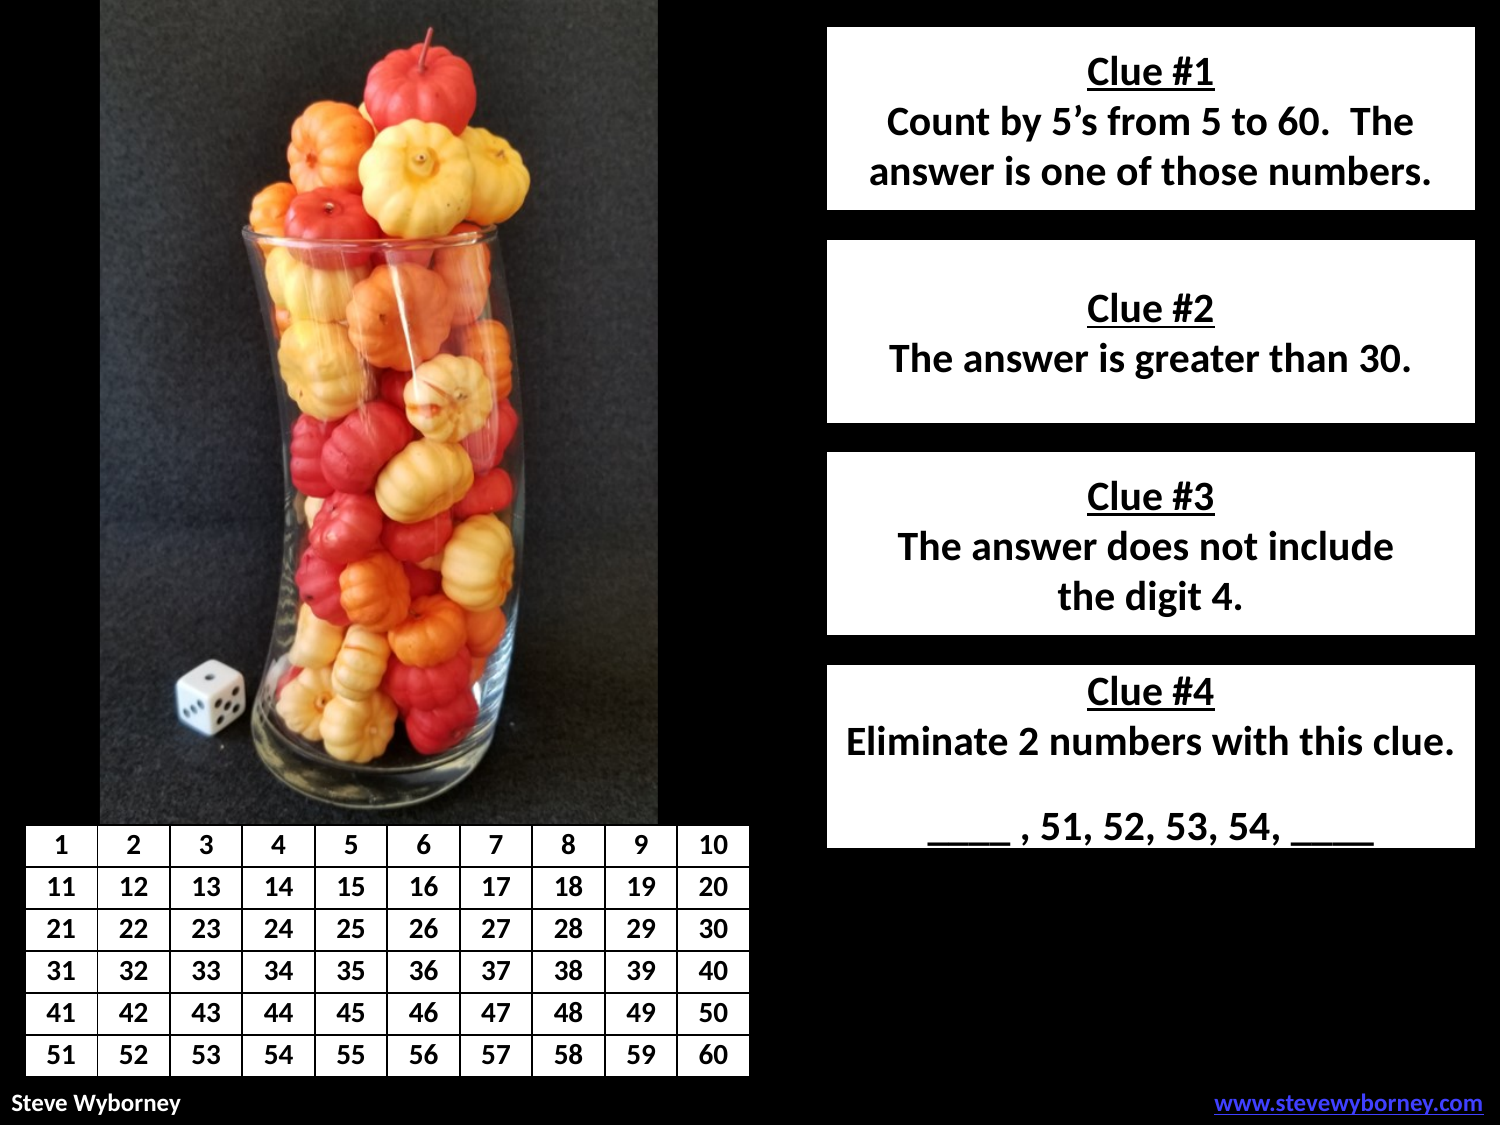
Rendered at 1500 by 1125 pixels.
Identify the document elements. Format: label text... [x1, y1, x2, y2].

text_box www.stevewyborney.com [1199, 1079, 1499, 1125]
text_box Clue #4 Eliminate 2 numbers with this clue. ____ , 51, 52, 53, 54, ____ [823, 660, 1479, 852]
picture [99, 0, 659, 838]
table_cell 27 [461, 910, 531, 950]
table_header 2 [98, 845, 169, 866]
table_cell 25 [316, 910, 386, 950]
table_cell 57 [461, 1036, 531, 1076]
table_header 8 [533, 847, 604, 866]
table_cell 54 [243, 1036, 314, 1076]
table_cell 18 [533, 868, 604, 908]
table_cell 23 [171, 910, 241, 950]
table_cell 60 [678, 1036, 749, 1076]
table_cell 17 [461, 868, 531, 908]
table_cell 37 [461, 952, 531, 992]
table_cell 28 [533, 910, 604, 950]
table_cell 51 [26, 1036, 97, 1076]
table_cell 36 [388, 952, 459, 992]
table_cell 43 [171, 994, 241, 1034]
table_header 7 [461, 847, 531, 866]
text_box Clue #3 The answer does not include the digit 4. [823, 448, 1479, 640]
table_cell 46 [388, 994, 459, 1034]
table_cell 16 [388, 868, 459, 908]
table_cell 15 [316, 868, 386, 908]
table_header 10 [678, 826, 749, 866]
table_cell 59 [606, 1036, 676, 1076]
table_header 4 [243, 847, 314, 866]
text_box Clue #2 The answer is greater than 30. [823, 235, 1479, 427]
table_cell 52 [98, 1036, 169, 1076]
table_cell 38 [533, 952, 604, 992]
table_cell 35 [316, 952, 386, 992]
table_cell 14 [243, 868, 314, 908]
table_cell 26 [388, 910, 459, 950]
table_header 1 [26, 826, 97, 866]
table_cell 40 [678, 952, 749, 992]
table_cell 11 [26, 868, 97, 908]
table_cell 31 [26, 952, 97, 992]
table_cell 48 [533, 994, 604, 1034]
table_cell 50 [678, 994, 749, 1034]
table_cell 29 [606, 910, 676, 950]
table_cell 58 [533, 1036, 604, 1076]
table_cell 47 [461, 994, 531, 1034]
table_header 5 [316, 847, 386, 866]
table_cell 45 [316, 994, 386, 1034]
table_cell 32 [98, 952, 169, 992]
table_cell 42 [98, 994, 169, 1034]
table_header 6 [388, 847, 459, 866]
table_cell 30 [678, 910, 749, 950]
table_header 3 [171, 847, 241, 866]
text_box Clue #1 Count by 5’s from 5 to 60. The answer is one of those numbers. [823, 23, 1479, 215]
table_cell 39 [606, 952, 676, 992]
table_cell 34 [243, 952, 314, 992]
table_cell 41 [26, 994, 97, 1034]
table_cell 24 [243, 910, 314, 950]
table_cell 21 [26, 910, 97, 950]
table_cell 12 [98, 868, 169, 908]
table_cell 53 [171, 1036, 241, 1076]
table_cell 55 [316, 1036, 386, 1076]
text_box Steve Wyborney [0, 1079, 196, 1125]
table_cell 56 [388, 1036, 459, 1076]
table_cell 22 [98, 910, 169, 950]
table_header 9 [606, 826, 676, 866]
table_cell 20 [678, 868, 749, 908]
table_cell 19 [606, 868, 676, 908]
table_cell 49 [606, 994, 676, 1034]
table_cell 44 [243, 994, 314, 1034]
table_cell 13 [171, 868, 241, 908]
table_cell 33 [171, 952, 241, 992]
